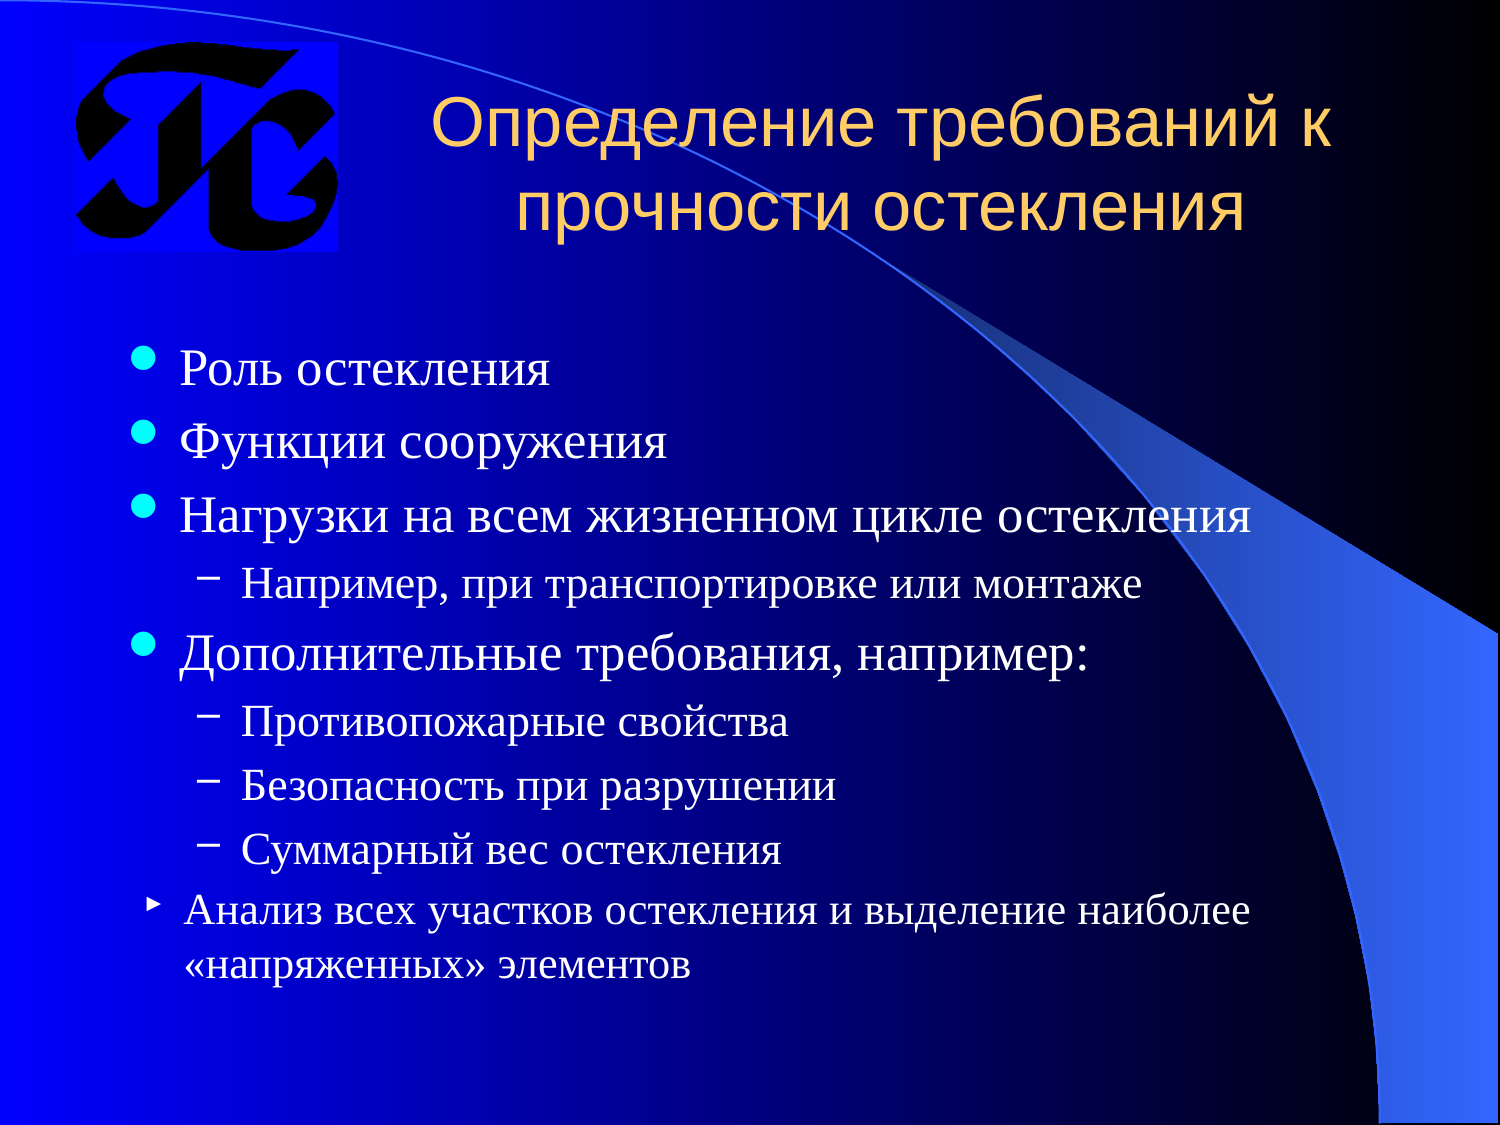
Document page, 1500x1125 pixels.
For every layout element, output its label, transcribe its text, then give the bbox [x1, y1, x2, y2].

title Определение требований к прочности остекления [374, 66, 1388, 255]
picture [75, 42, 338, 252]
list Роль остекления Функции сооружения Нагрузки на всем жизненном цикле остекления Например, при транспортировке или монтаже Дополнительные требования, например: Противопожарные свойства Безопасность при разрушении Суммарный вес остекления Анализ всех участков остекления и выделение наиболее «напряженных» элементов [112, 324, 1388, 1001]
